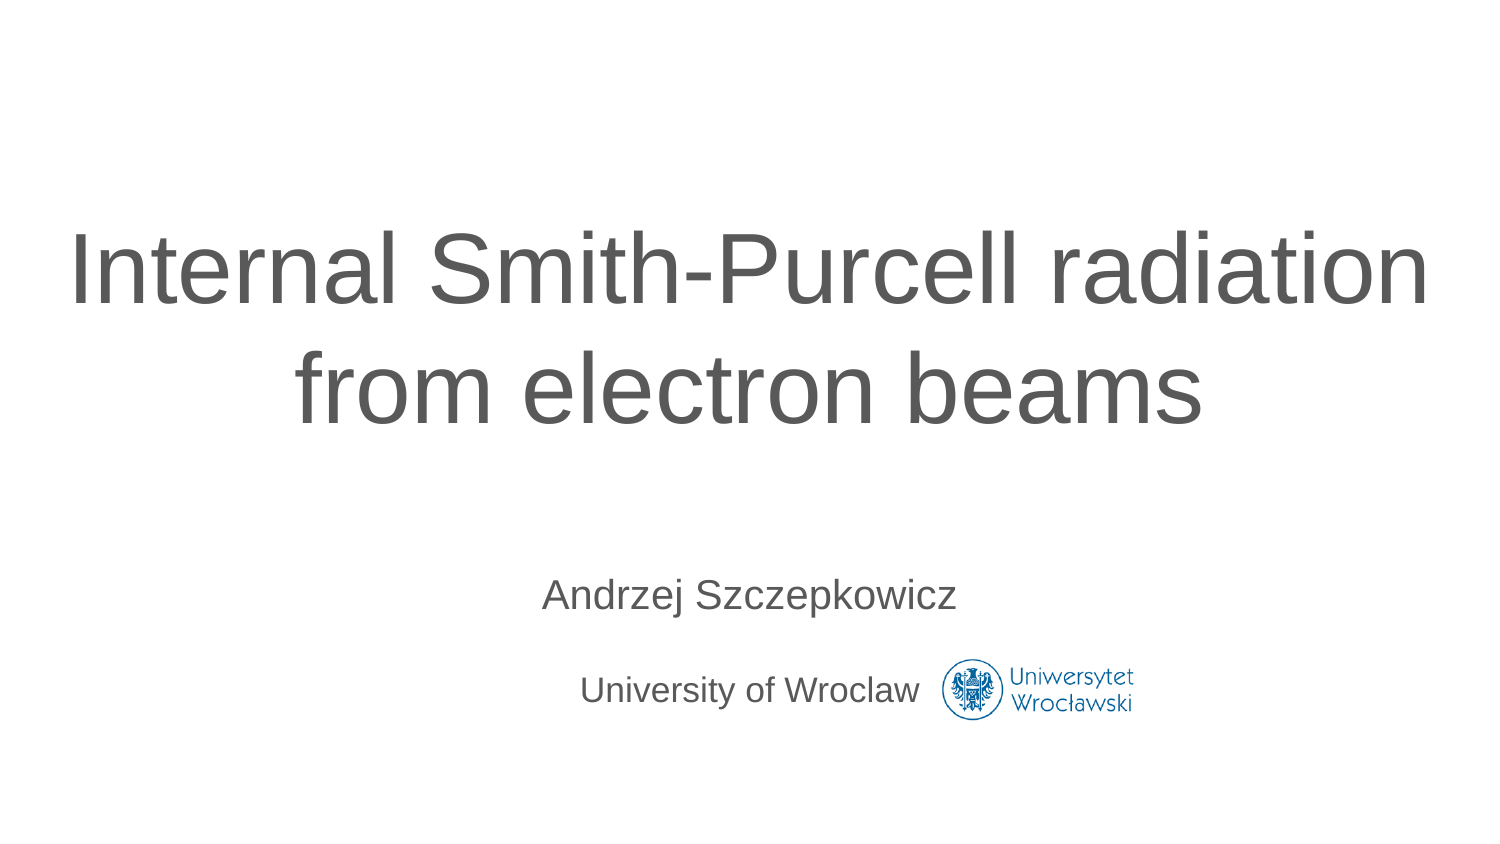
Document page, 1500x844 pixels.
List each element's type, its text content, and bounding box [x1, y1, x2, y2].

subtitle Andrzej Szczepkowicz University of Wroclaw [51, 552, 1449, 725]
picture [935, 653, 1138, 726]
title Internal Smith-Purcell radiation from electron beams [51, 122, 1449, 459]
